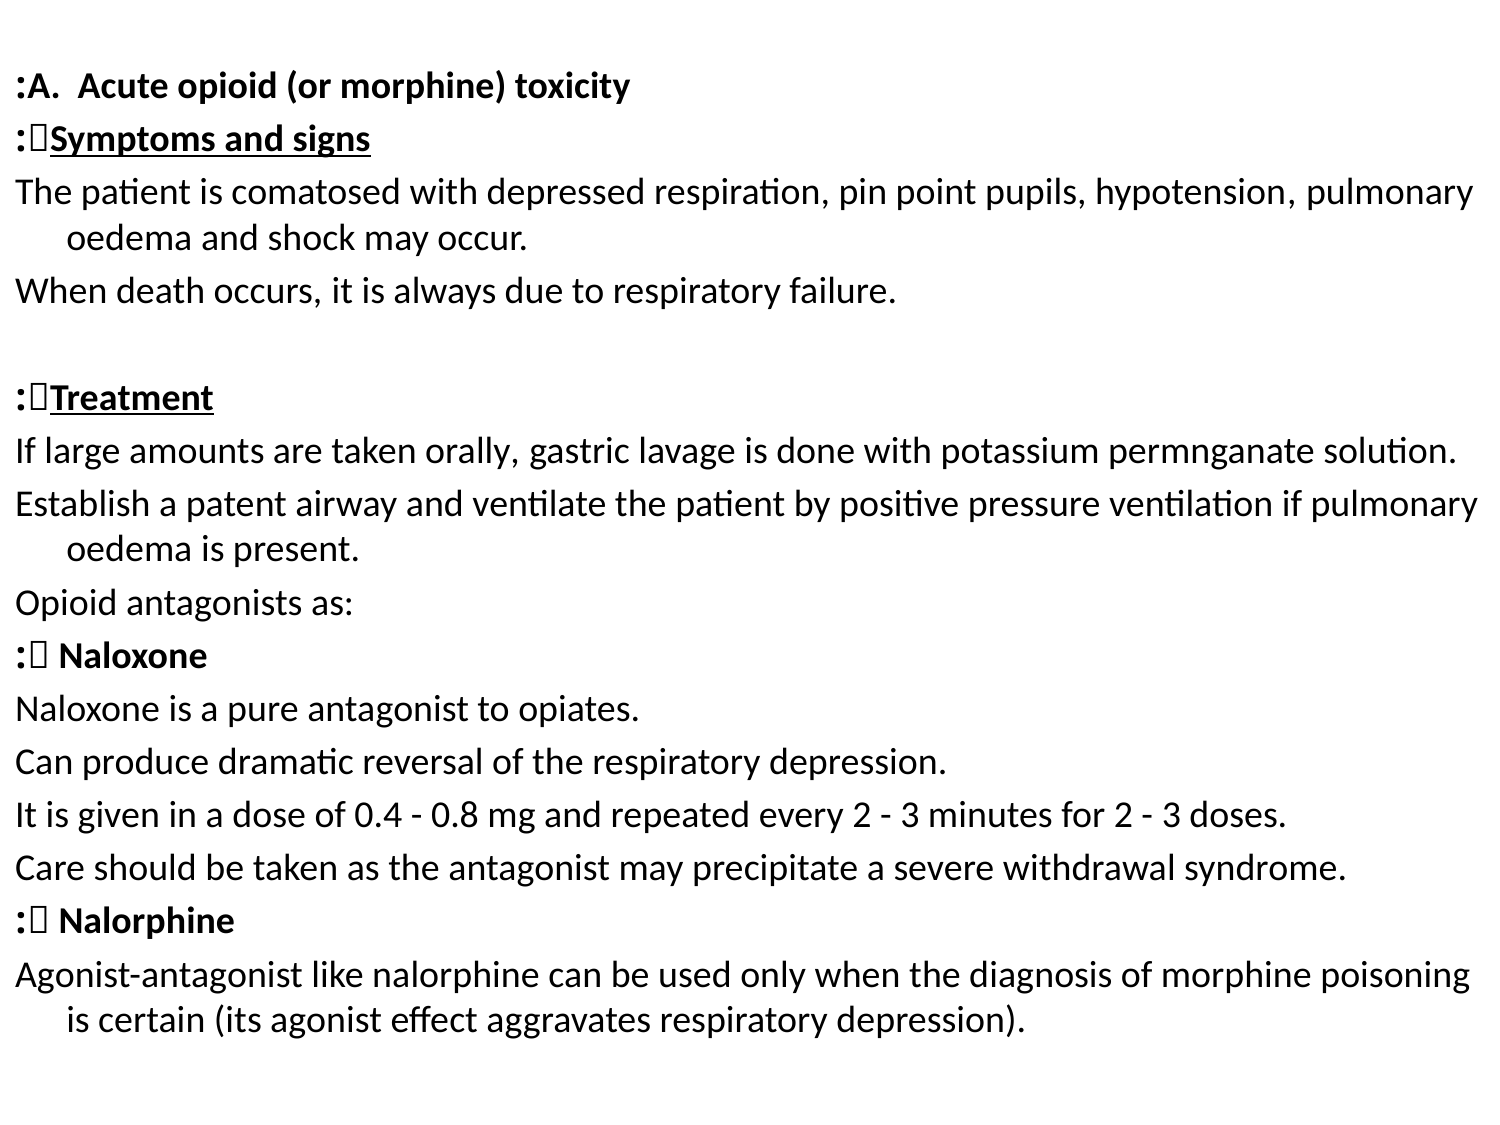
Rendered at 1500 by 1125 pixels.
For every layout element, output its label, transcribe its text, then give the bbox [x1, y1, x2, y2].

list A. Acute opioid (or morphine) toxicity: Symptoms and signs: The patient is comatosed with depressed respiration, pin point pupils, hypotension, pulmonary oedema and shock may occur. When death occurs, it is always due to respiratory failure. Treatment: If large amounts are taken orally, gastric lavage is done with potassium permnganate solution. Establish a patent airway and ventilate the patient by positive pressure ventilation if pulmonary oedema is present. Opioid antagonists as:  Naloxone: Naloxone is a pure antagonist to opiates. Can produce dramatic reversal of the respiratory depression. It is given in a dose of 0.4 - 0.8 mg and repeated every 2 - 3 minutes for 2 - 3 doses. Care should be taken as the antagonist may precipitate a severe withdrawal syndrome.  Nalorphine: Agonist-antagonist like nalorphine can be used only when the diagnosis of morphine poisoning is certain (its agonist effect aggravates respiratory depression). [0, 0, 1500, 1125]
